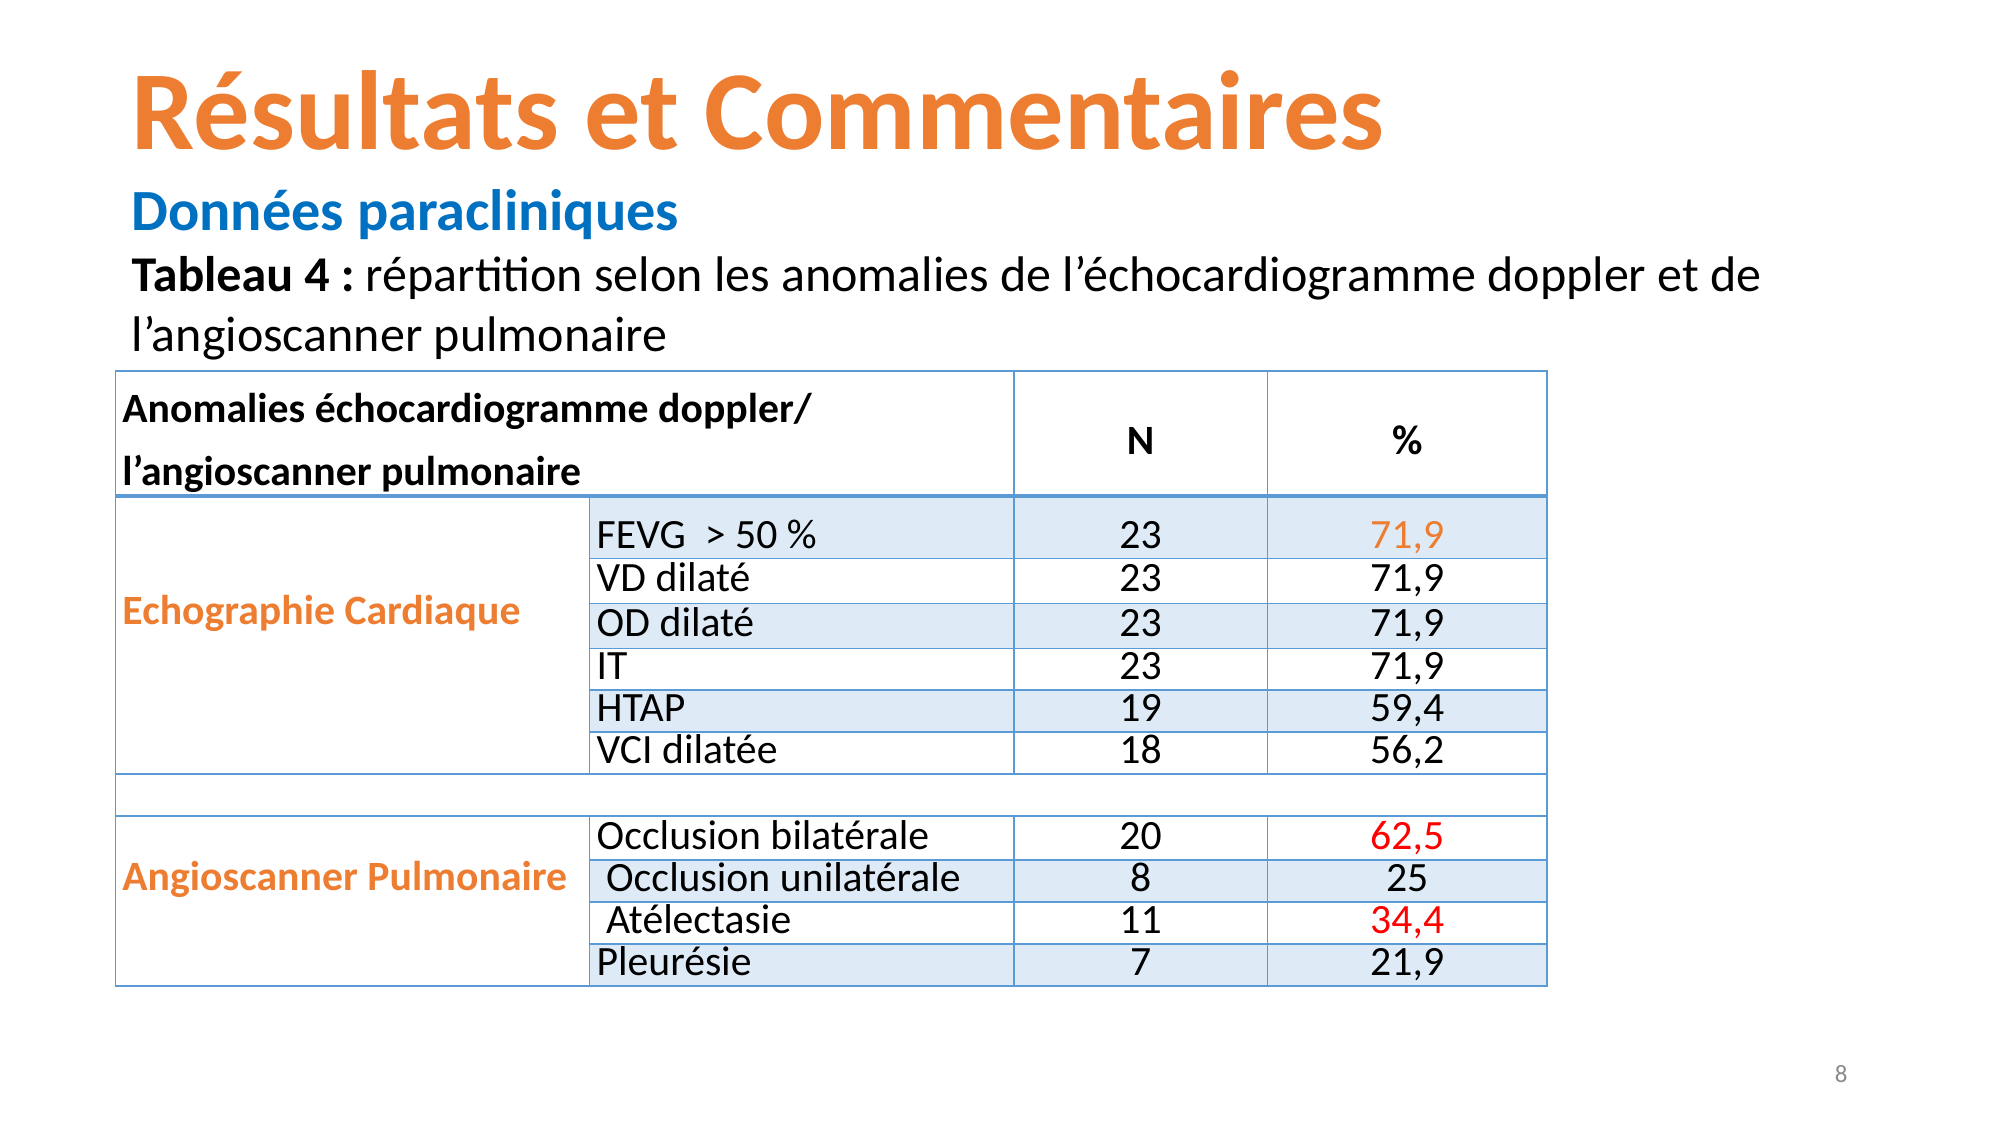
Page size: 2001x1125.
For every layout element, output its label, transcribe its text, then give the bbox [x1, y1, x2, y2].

table_cell 11 [1015, 903, 1267, 943]
table_cell Occlusion bilatérale [590, 817, 1013, 859]
table_cell Atélectasie [590, 903, 1013, 943]
table_cell 56,2 [1268, 733, 1546, 773]
table_cell 25 [1268, 861, 1546, 901]
table_cell FEVG > 50 % [590, 498, 1013, 558]
table_cell 71,9 [1268, 649, 1546, 689]
table_cell 19 [1015, 691, 1267, 731]
table_cell 62,5 [1268, 817, 1546, 859]
table_cell 34,4 [1268, 903, 1546, 943]
table_cell Pleurésie [590, 945, 1013, 985]
table_cell 23 [1015, 498, 1267, 558]
table_header % [1268, 372, 1546, 494]
text_box Résultats et Commentaires Données paracliniques [116, 29, 1835, 250]
table_cell 23 [1015, 559, 1267, 603]
table_cell 8 [1015, 861, 1267, 901]
table_cell OD dilaté [590, 604, 1013, 648]
table_cell 7 [1015, 945, 1267, 985]
table_cell Angioscanner Pulmonaire [116, 817, 589, 985]
table_cell VCI dilatée [590, 733, 1013, 773]
table_cell IT [590, 649, 1013, 689]
table_cell 59,4 [1268, 691, 1546, 731]
text_box Tableau 4 : répartition selon les anomalies de l’échocardiogramme doppler et de l’angioscanner pulmonaire [116, 234, 1881, 369]
slide_number 8 [1412, 1042, 1863, 1103]
table_cell 71,9 [1268, 559, 1546, 603]
table_cell Occlusion unilatérale [590, 861, 1013, 901]
table_cell 71,9 [1268, 498, 1546, 558]
table_cell 20 [1015, 817, 1267, 859]
table_cell [116, 775, 1546, 815]
table_cell 23 [1015, 604, 1267, 648]
table_cell HTAP [590, 691, 1013, 731]
table_cell 23 [1015, 649, 1267, 689]
table_cell VD dilaté [590, 559, 1013, 603]
table_header Anomalies échocardiogramme doppler/ l’angioscanner pulmonaire [116, 372, 1013, 494]
table_header N [1015, 372, 1267, 494]
table_cell 21,9 [1268, 945, 1546, 985]
table_cell 18 [1015, 733, 1267, 773]
table_cell 71,9 [1268, 604, 1546, 648]
table_cell Echographie Cardiaque [116, 498, 589, 773]
